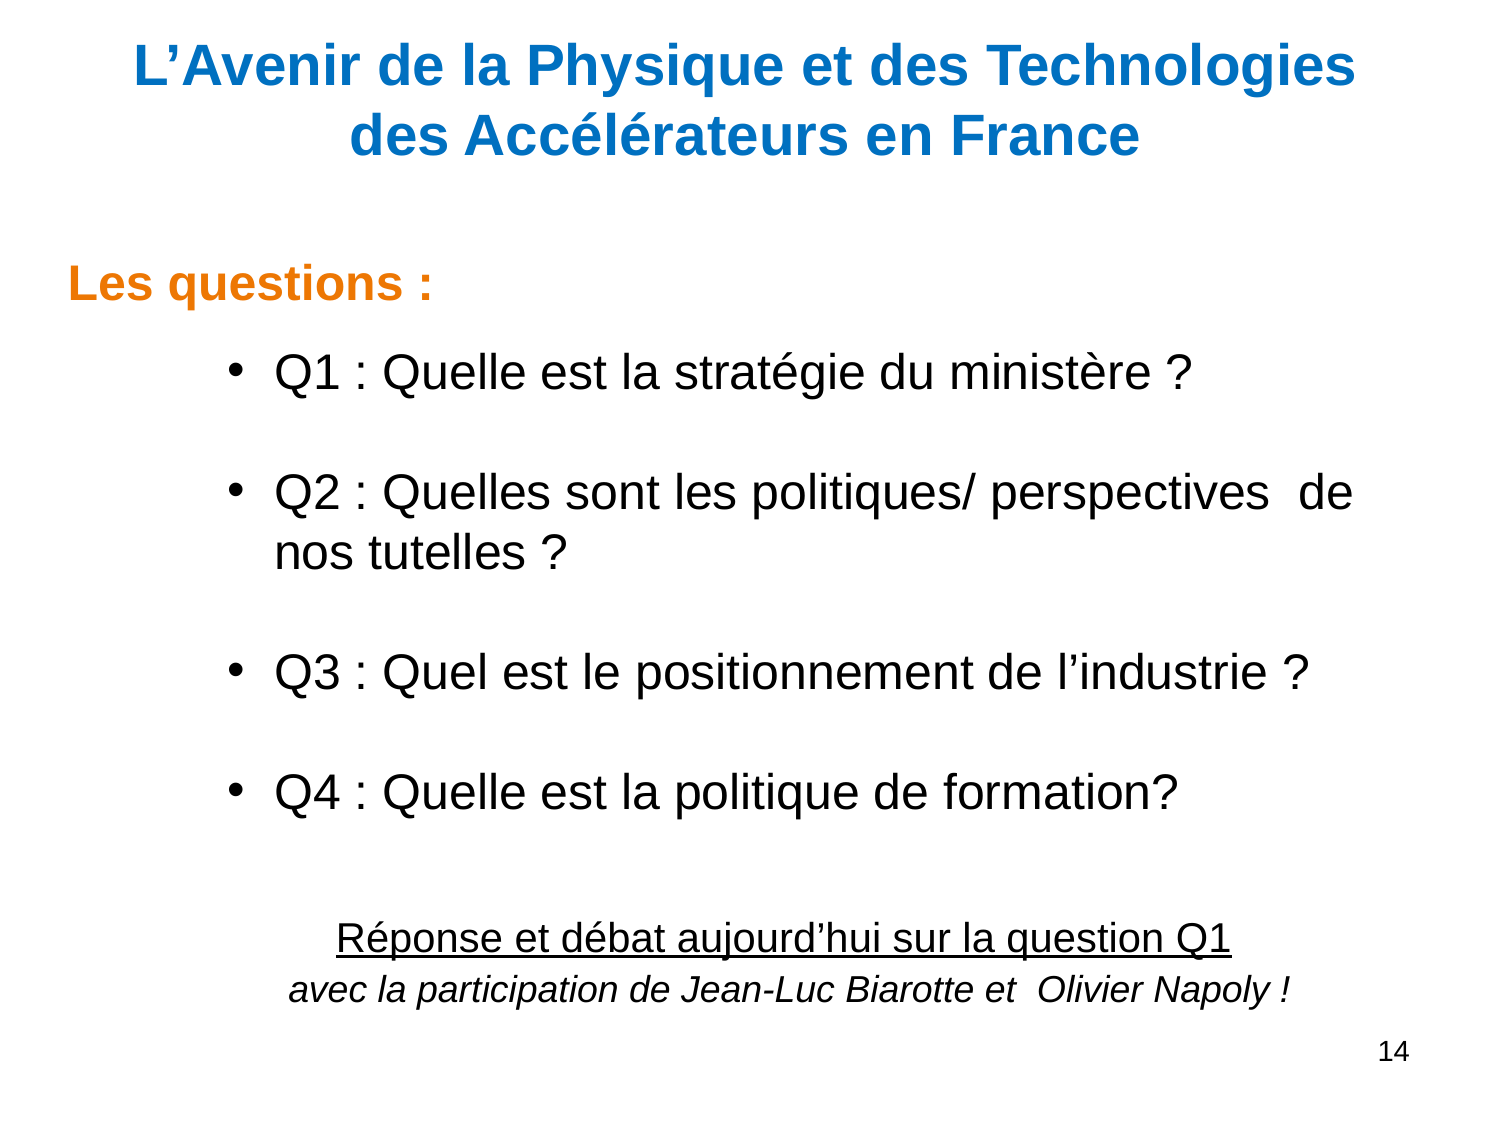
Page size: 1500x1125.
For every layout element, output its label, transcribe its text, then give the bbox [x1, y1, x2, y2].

slide_number 14 [1074, 1024, 1426, 1103]
text_box Réponse et débat aujourd’hui sur la question Q1 avec la participation de Jean-Luc Biarotte et Olivier Napoly ! [236, 903, 1332, 1019]
text_box Q1 : Quelle est la stratégie du ministère ? Q2 : Quelles sont les politiques/ perspectives de nos tutelles ? Q3 : Quel est le positionnement de l’industrie ? Q4 : Quelle est la politique de formation? [212, 332, 1376, 827]
text_box L’Avenir de la Physique et des Technologies des Accélérateurs en France [70, 19, 1421, 203]
text_box Les questions : [23, 243, 479, 319]
